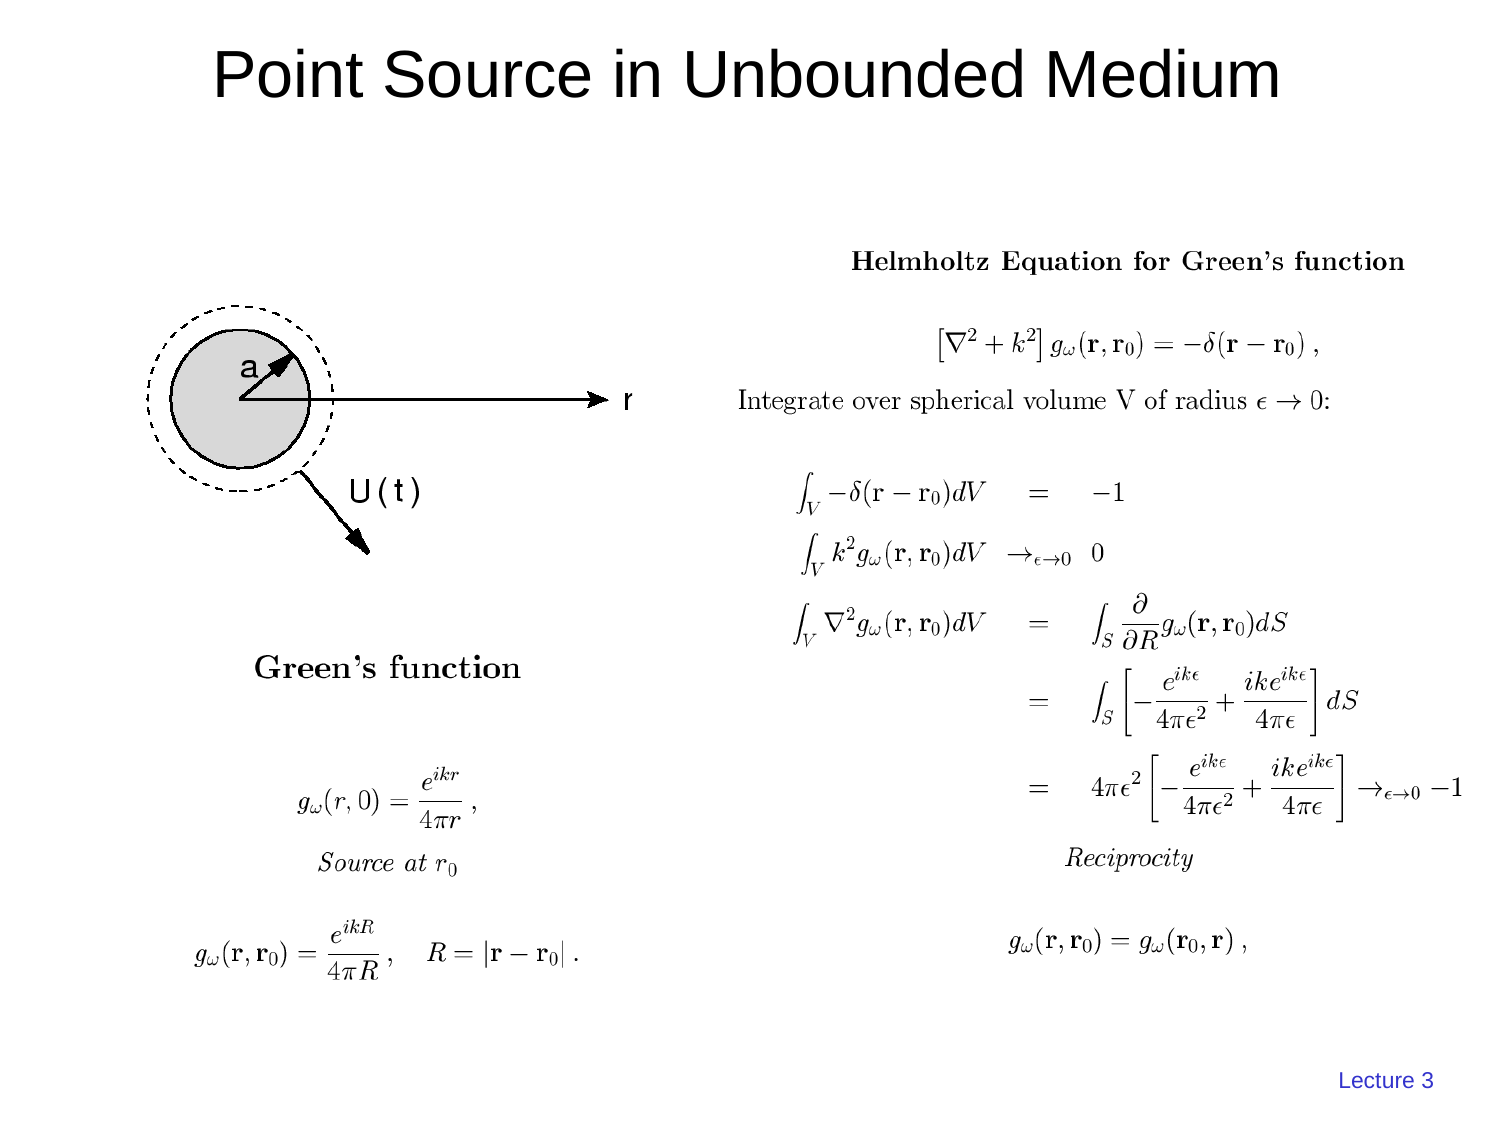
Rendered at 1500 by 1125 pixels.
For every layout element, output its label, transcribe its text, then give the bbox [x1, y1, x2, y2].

picture [90, 305, 633, 581]
text_box Point Source in Unbounded Medium [197, 23, 1298, 118]
picture [119, 653, 625, 989]
picture [738, 235, 1462, 955]
